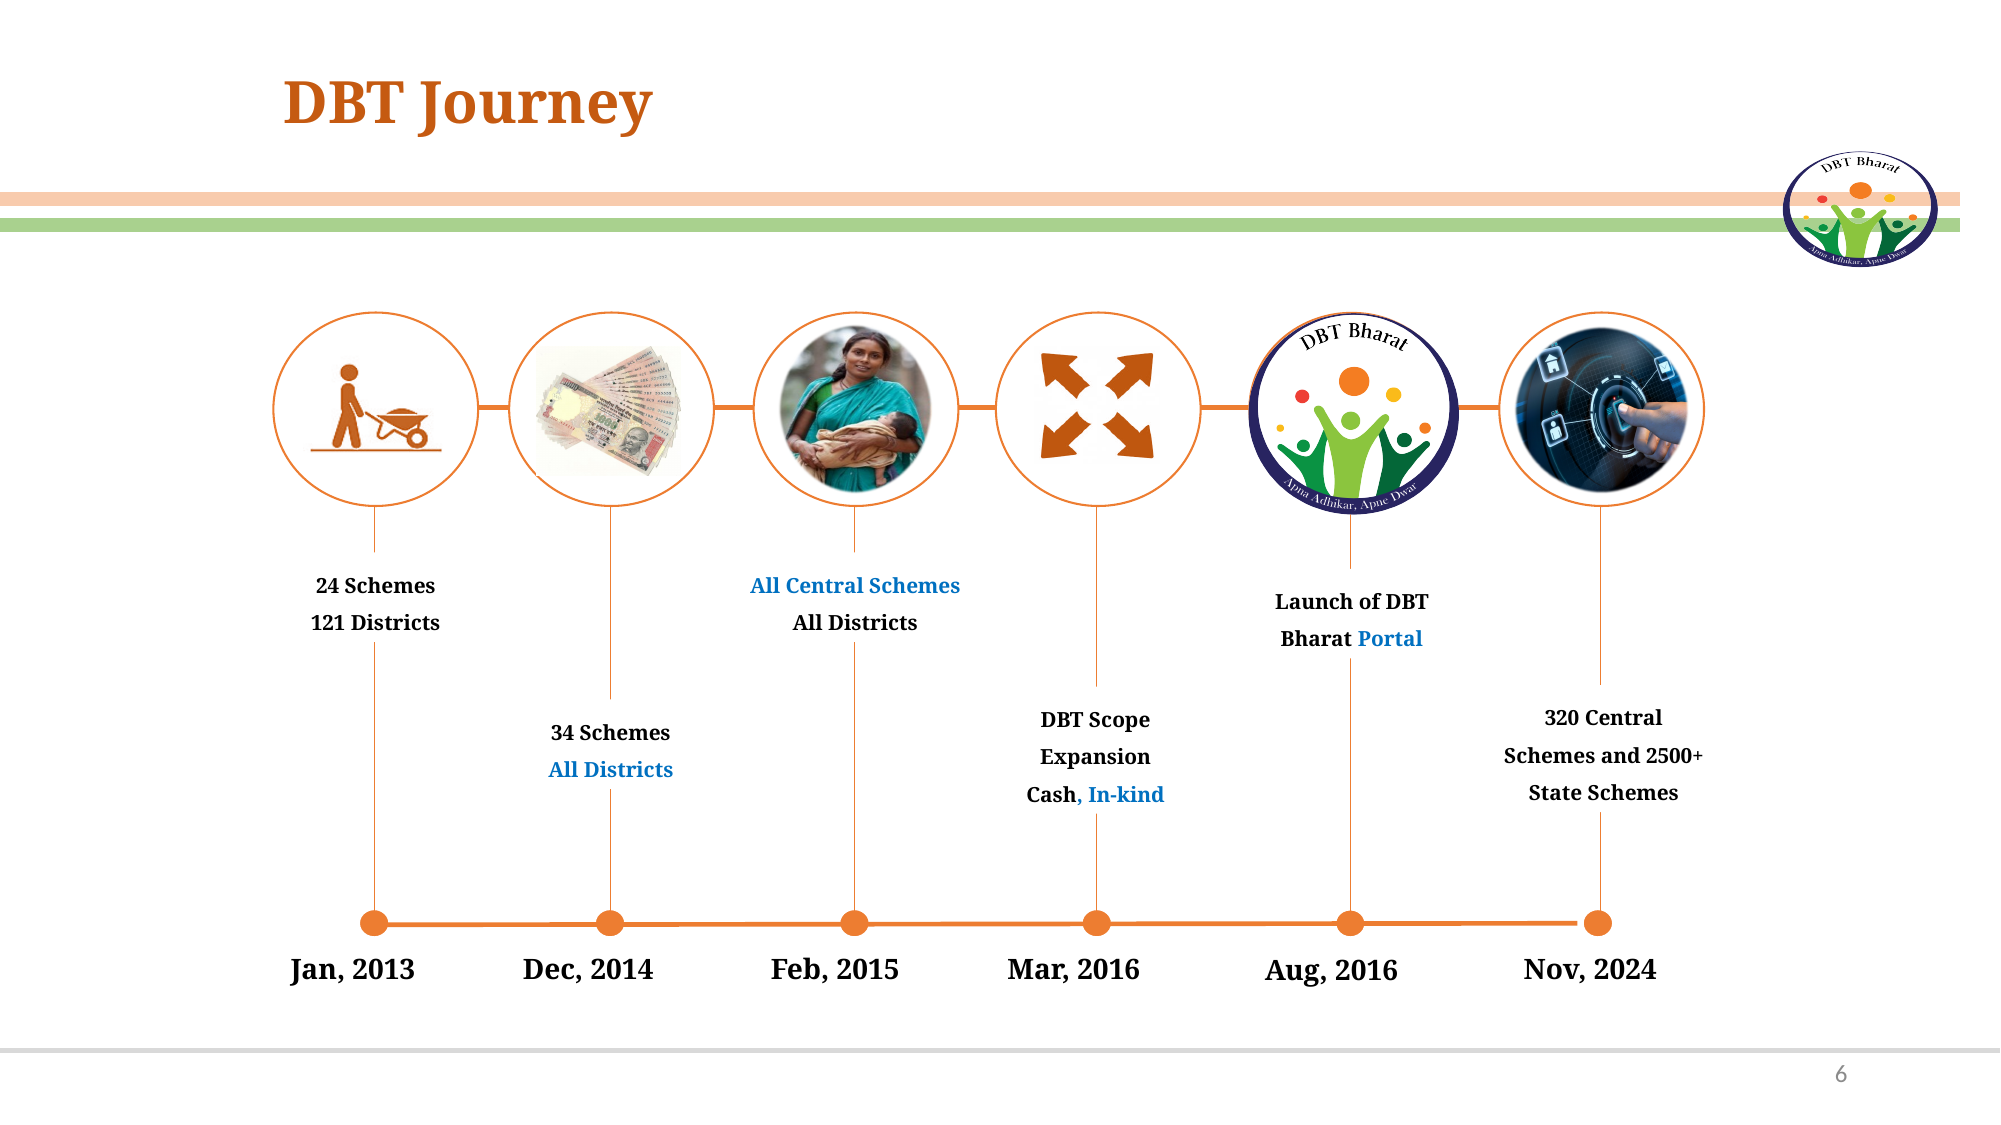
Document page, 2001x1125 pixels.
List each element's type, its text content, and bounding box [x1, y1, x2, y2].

title DBT Journey [268, 59, 1563, 151]
slide_number 6 [1412, 1042, 1863, 1103]
picture [1772, 142, 1949, 275]
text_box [268, 297, 1721, 994]
